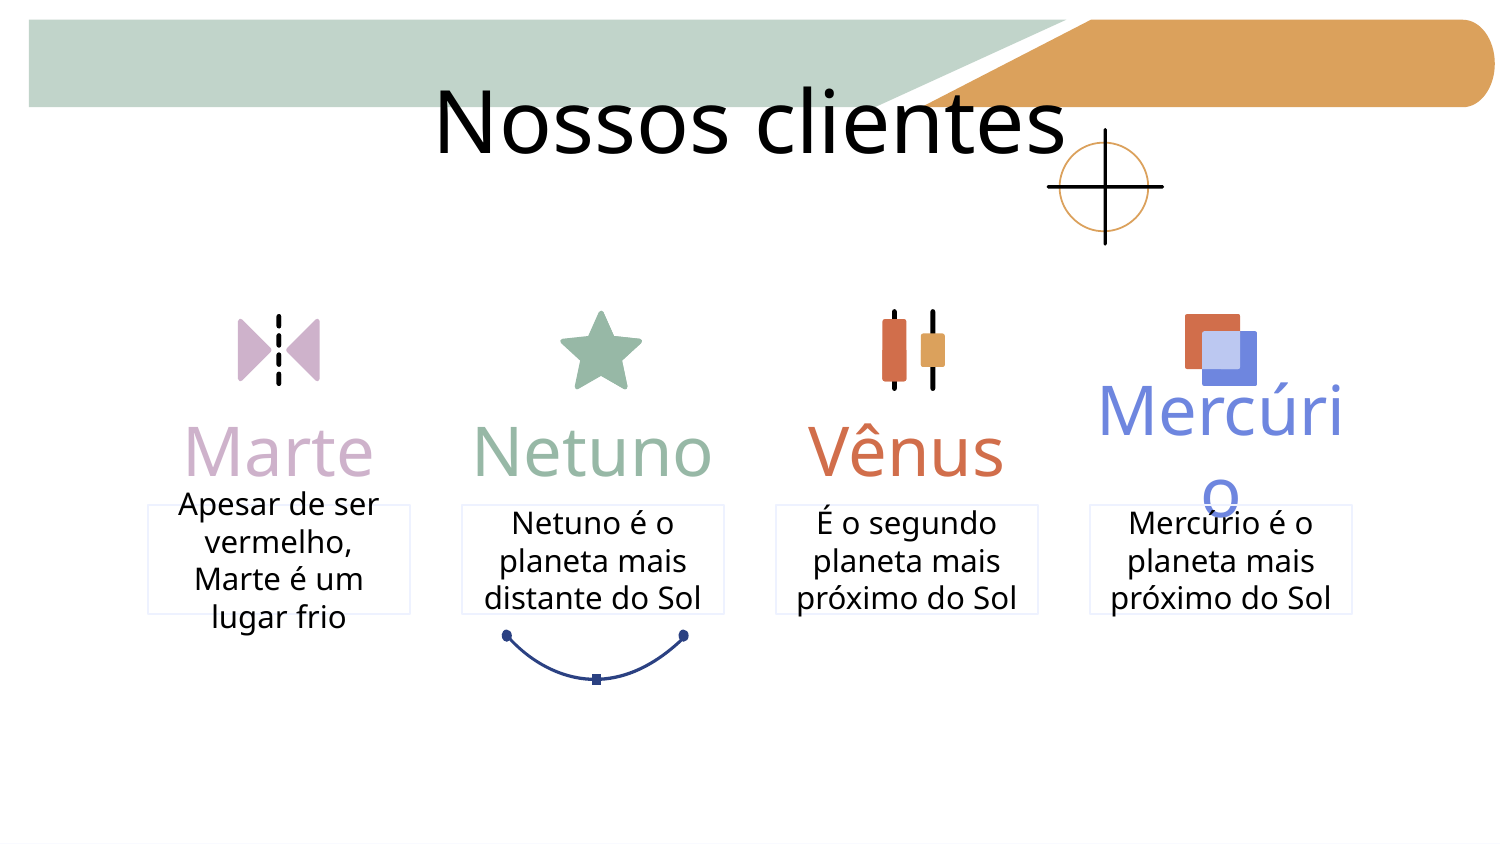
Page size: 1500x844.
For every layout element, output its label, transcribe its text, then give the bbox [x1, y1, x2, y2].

subtitle É o segundo planeta mais próximo do Sol [775, 504, 1039, 615]
subtitle Mercúrio é o planeta mais próximo do Sol [1089, 504, 1353, 615]
subtitle Apesar de ser vermelho, Marte é um lugar frio [147, 504, 411, 615]
title Netuno [446, 417, 740, 480]
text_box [1044, 127, 1165, 247]
title Marte [132, 417, 426, 480]
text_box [882, 309, 945, 391]
title Nossos clientes [116, 51, 1384, 152]
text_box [499, 629, 689, 685]
subtitle Netuno é o planeta mais distante do Sol [461, 504, 725, 615]
title Vênus [760, 417, 1054, 480]
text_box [237, 314, 320, 386]
title Mercúrio [1074, 417, 1368, 480]
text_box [559, 310, 643, 390]
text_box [1184, 314, 1257, 386]
